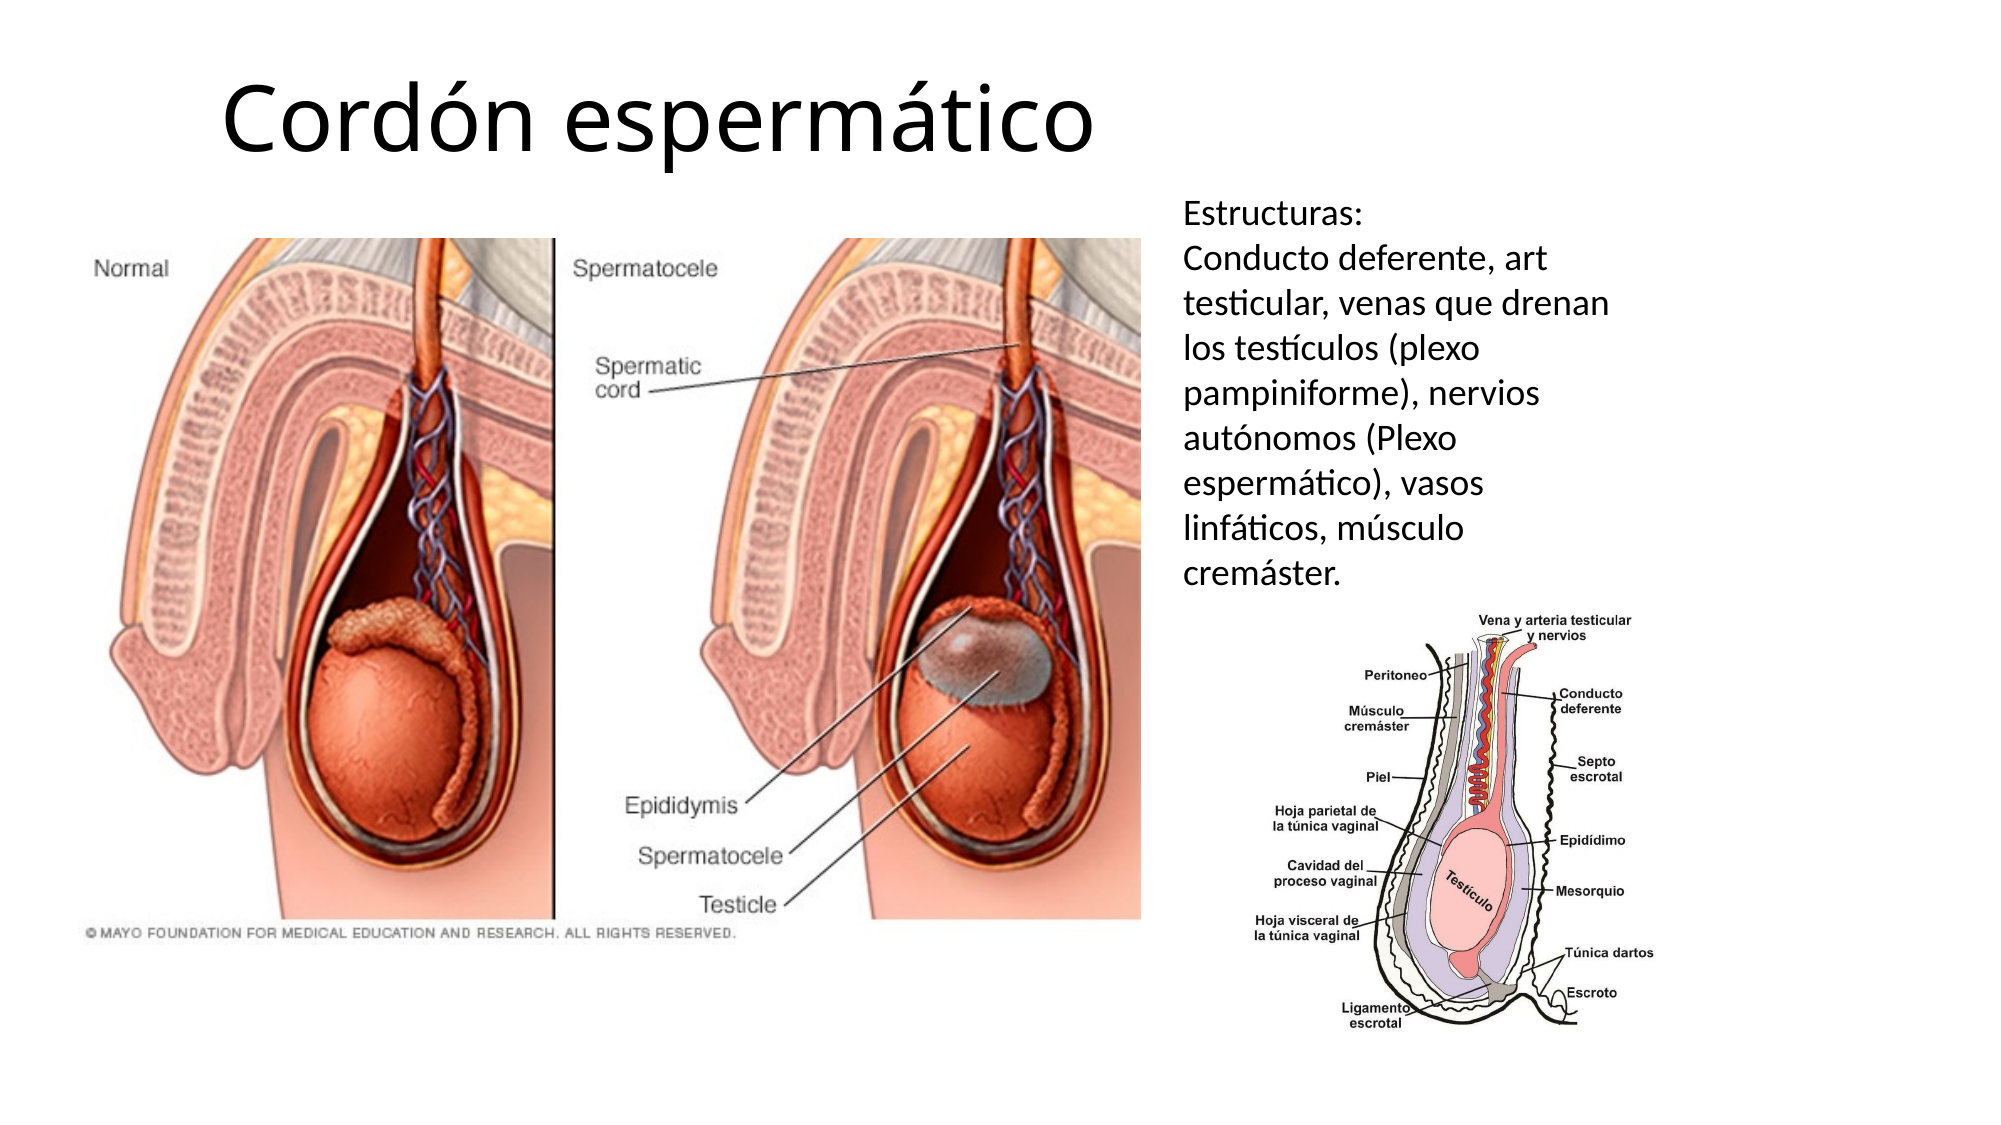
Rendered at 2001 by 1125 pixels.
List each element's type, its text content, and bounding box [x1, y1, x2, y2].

picture [1252, 612, 1664, 1032]
picture [78, 238, 1141, 945]
text_box Estructuras: Conducto deferente, art testicular, venas que drenan los testículos (plexo pampiniforme), nervios autónomos (Plexo espermático), vasos linfáticos, músculo cremáster. [1168, 180, 1635, 601]
title Cordón espermático [205, 62, 1875, 181]
